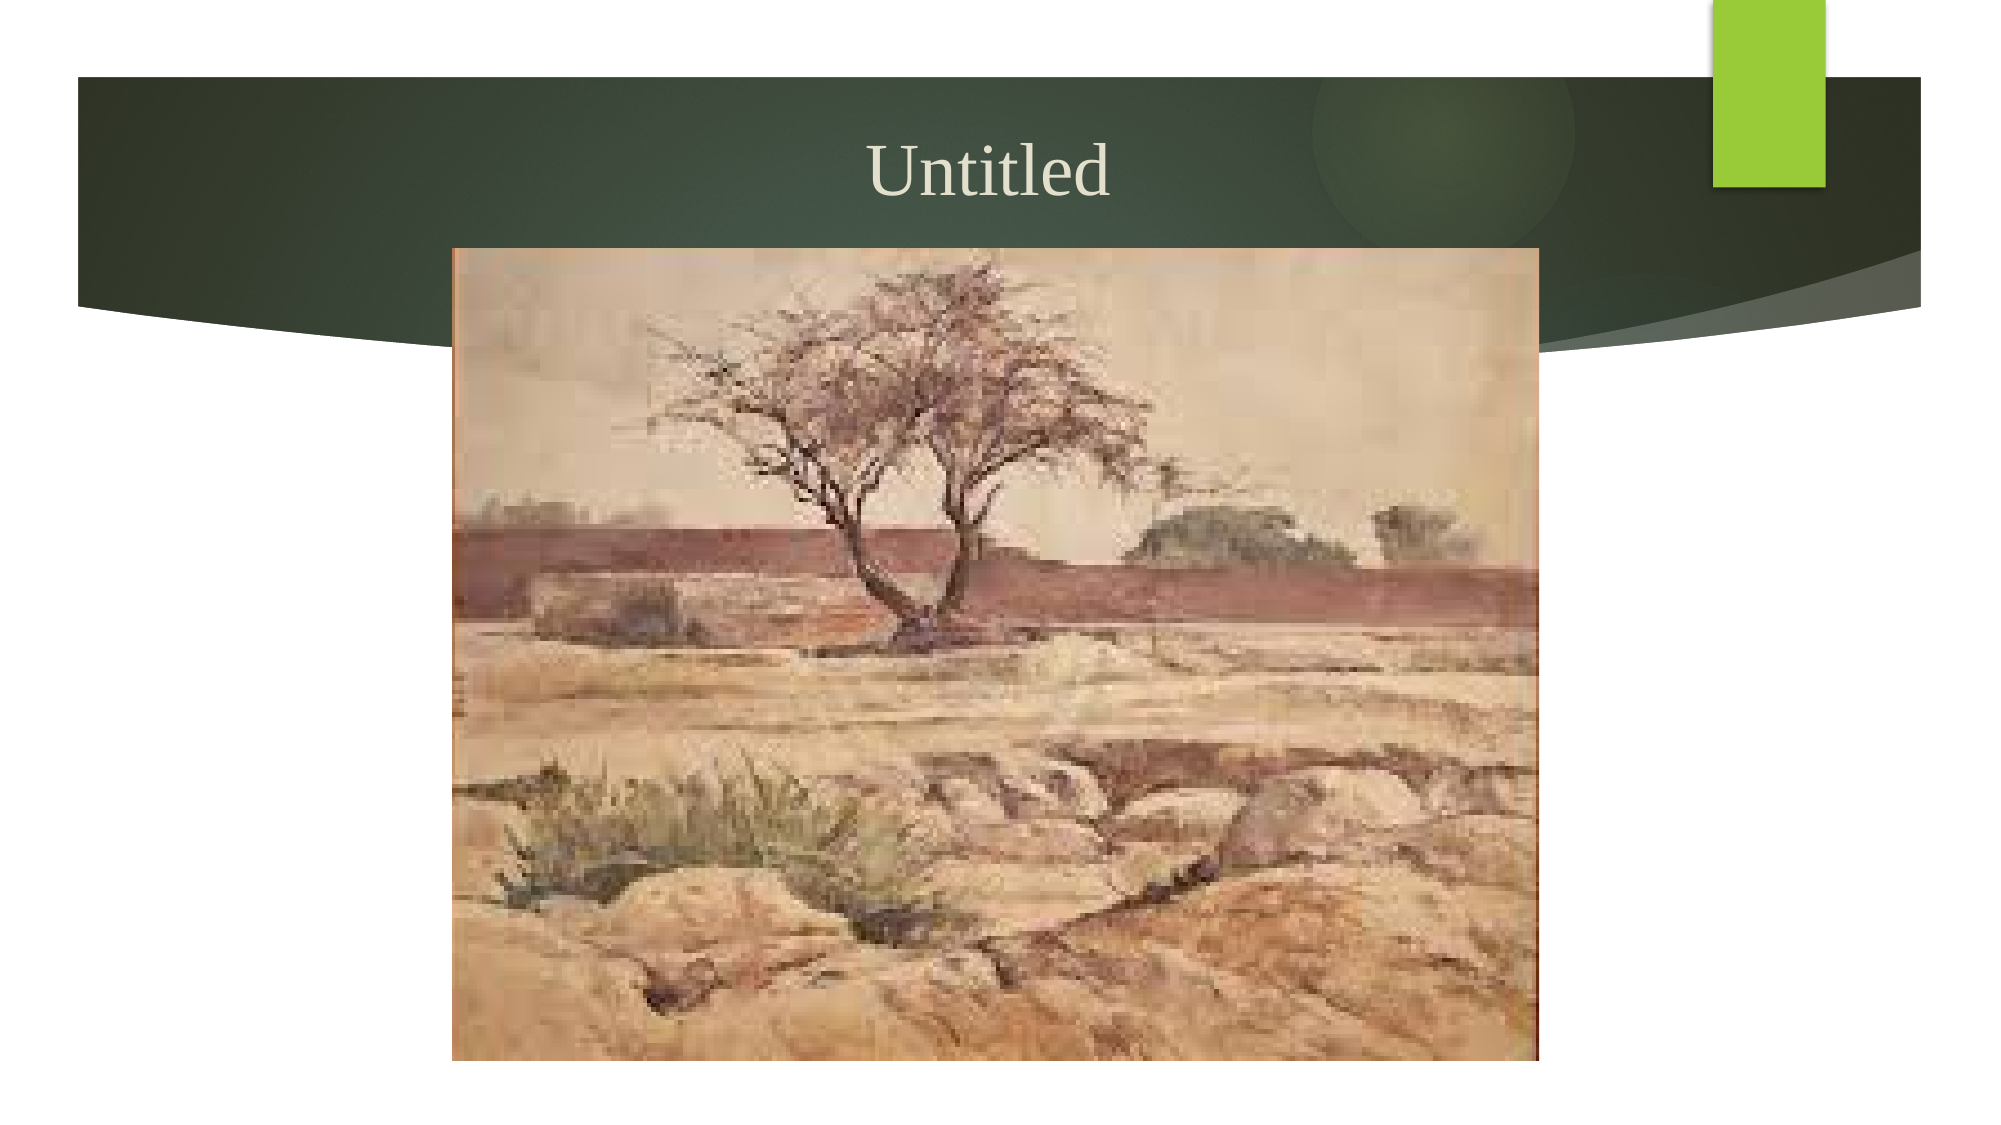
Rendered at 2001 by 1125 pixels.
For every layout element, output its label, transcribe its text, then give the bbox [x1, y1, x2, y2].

title Untitled [269, 105, 1708, 225]
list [451, 248, 1540, 1062]
